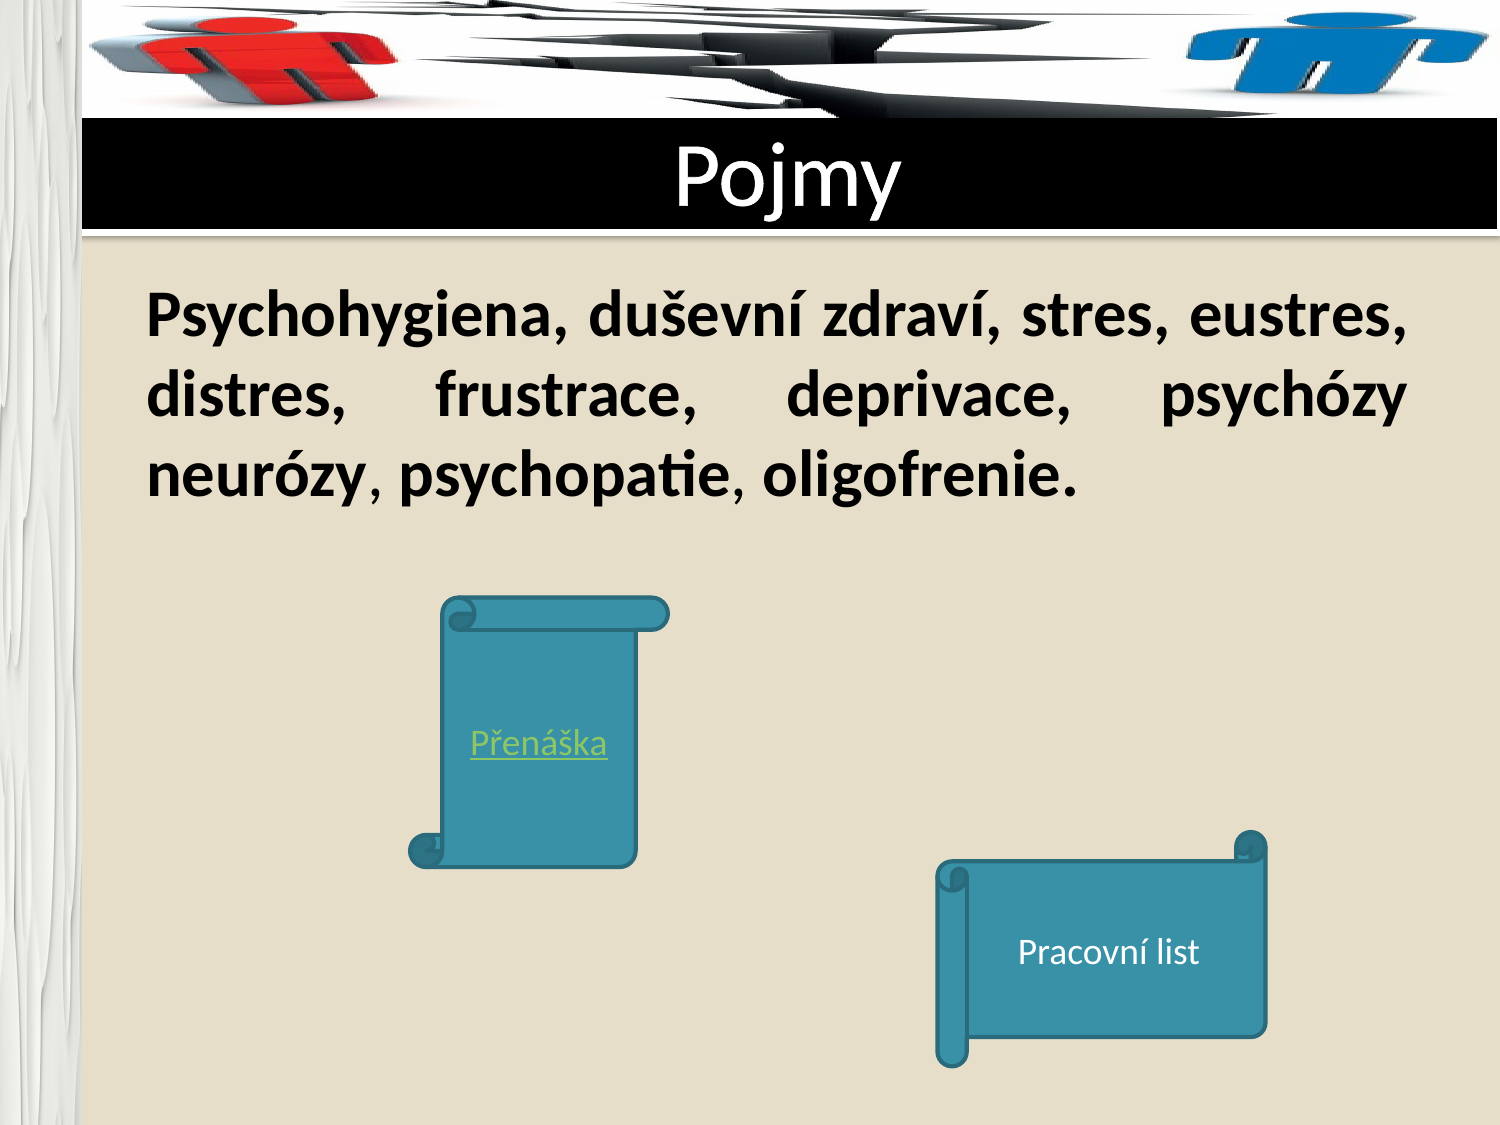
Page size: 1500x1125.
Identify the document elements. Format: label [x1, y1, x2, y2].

text_box [0, 0, 1500, 1125]
